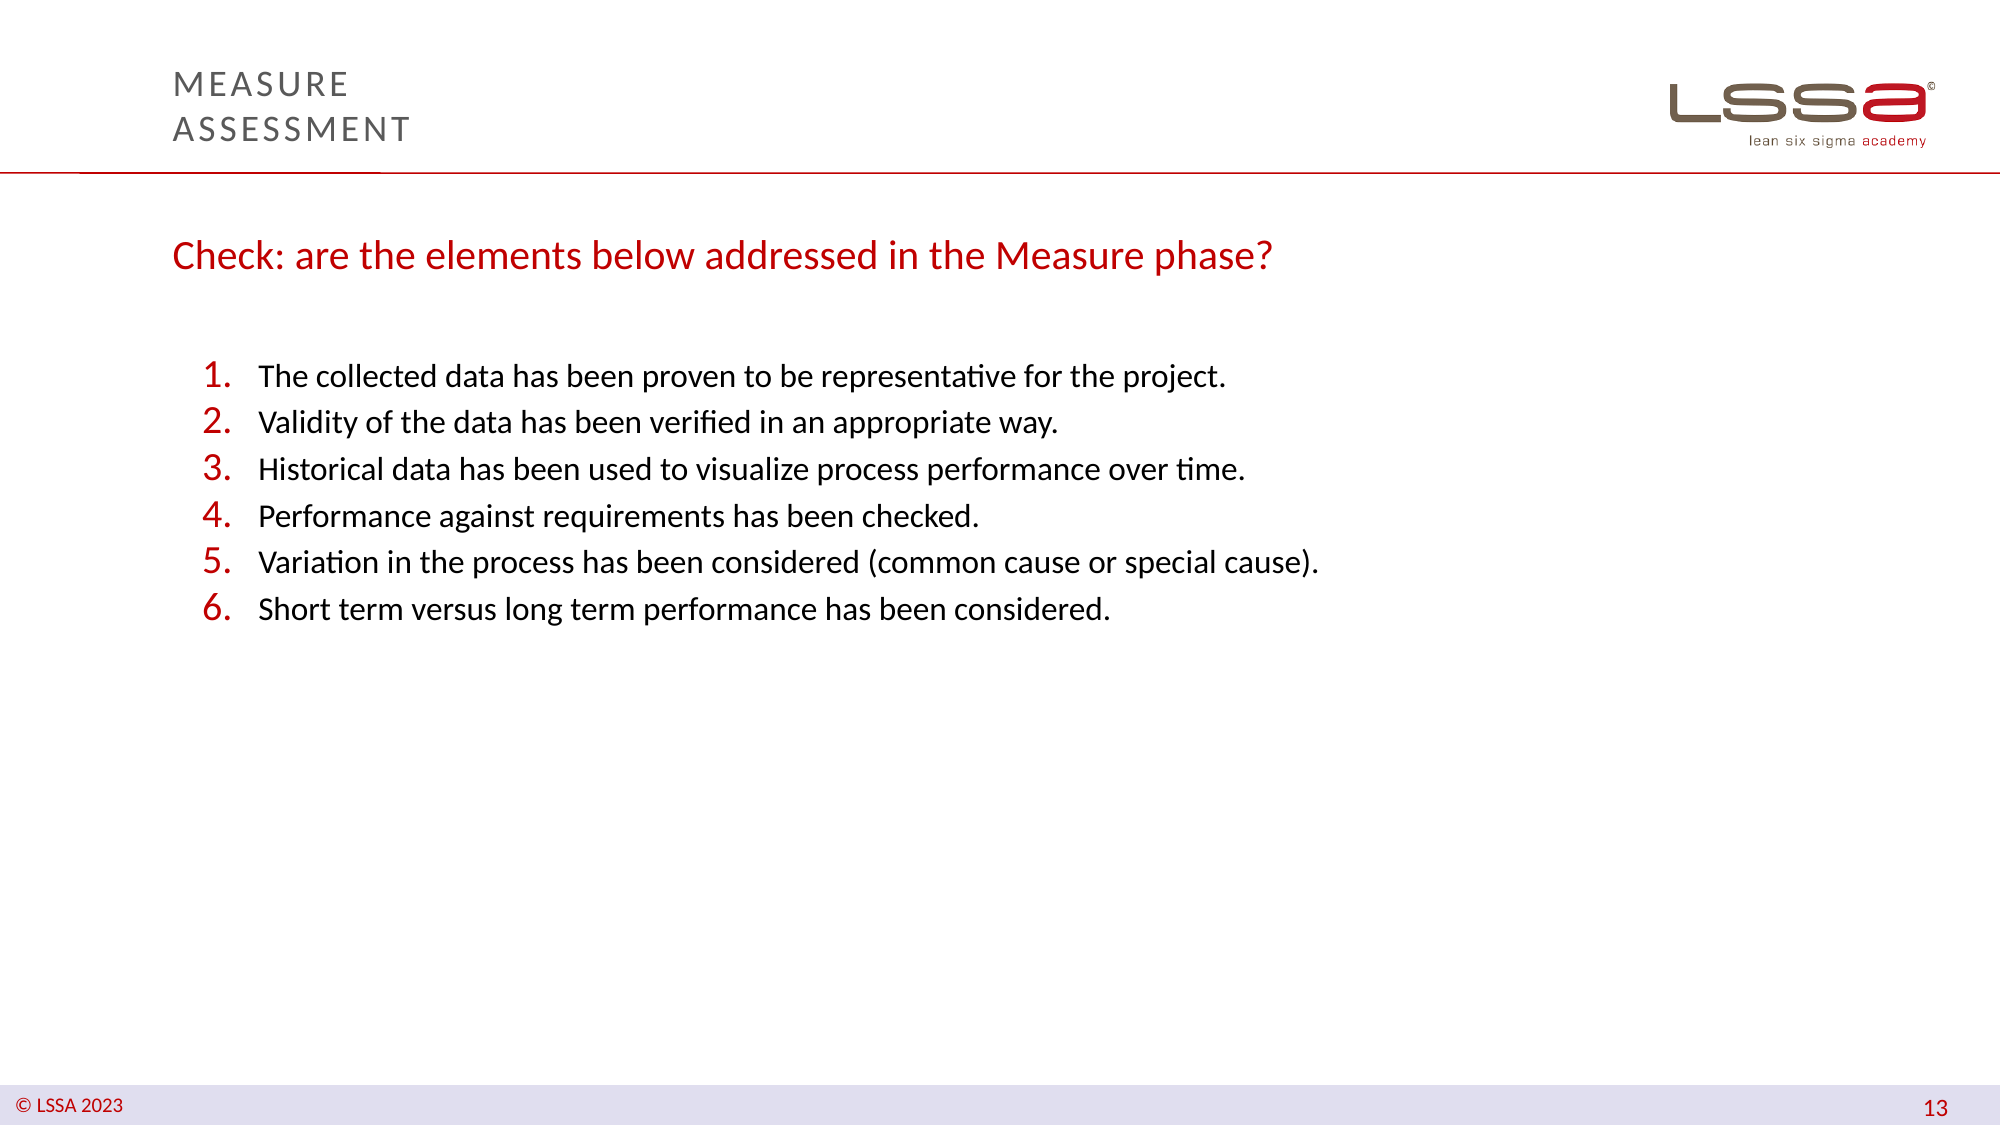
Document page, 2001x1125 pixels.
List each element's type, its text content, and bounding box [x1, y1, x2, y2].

title Measure Assessment [157, 54, 1575, 154]
picture [0, 1085, 2000, 1125]
picture [1670, 80, 1936, 148]
list Check: are the elements below addressed in the Measure phase? The collected data has been proven to be representative for the project. Validity of the data has been verified in an appropriate way. Historical data has been used to visualize process performance over time. Performance against requirements has been checked. Variation in the process has been considered (common cause or special cause). Short term versus long term performance has been considered. [157, 220, 1890, 1049]
